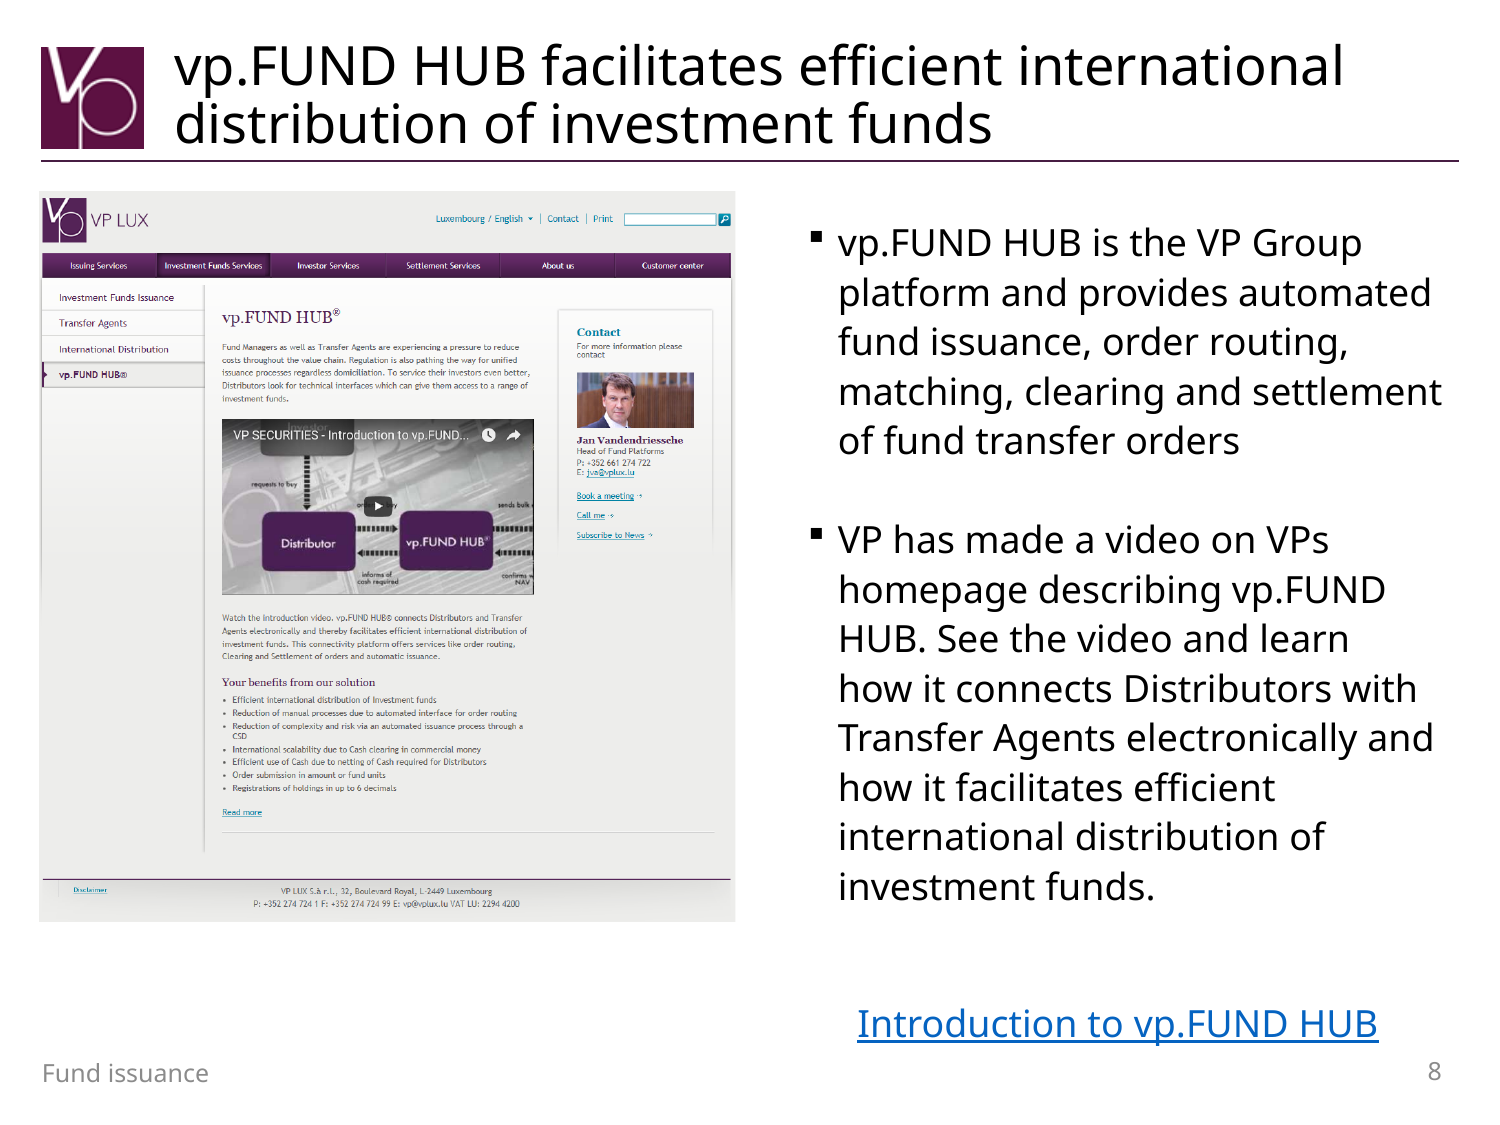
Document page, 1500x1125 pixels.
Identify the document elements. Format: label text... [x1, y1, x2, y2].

list vp.FUND HUB is the VP Group platform and provides automated fund issuance, order routing, matching, clearing and settlement of fund transfer orders VP has made a video on VPs homepage describing vp.FUND HUB. See the video and learn how it connects Distributors with Transfer Agents electronically and how it facilitates efficient international distribution of investment funds. [792, 207, 1459, 1005]
picture [39, 191, 736, 922]
slide_number 8 [1119, 1042, 1457, 1103]
footer Fund issuance [26, 1042, 534, 1103]
title vp.FUND HUB facilitates efficient international distribution of investment funds [159, 45, 1459, 149]
picture [41, 47, 144, 149]
text_box Introduction to vp.FUND HUB [842, 992, 1394, 1059]
